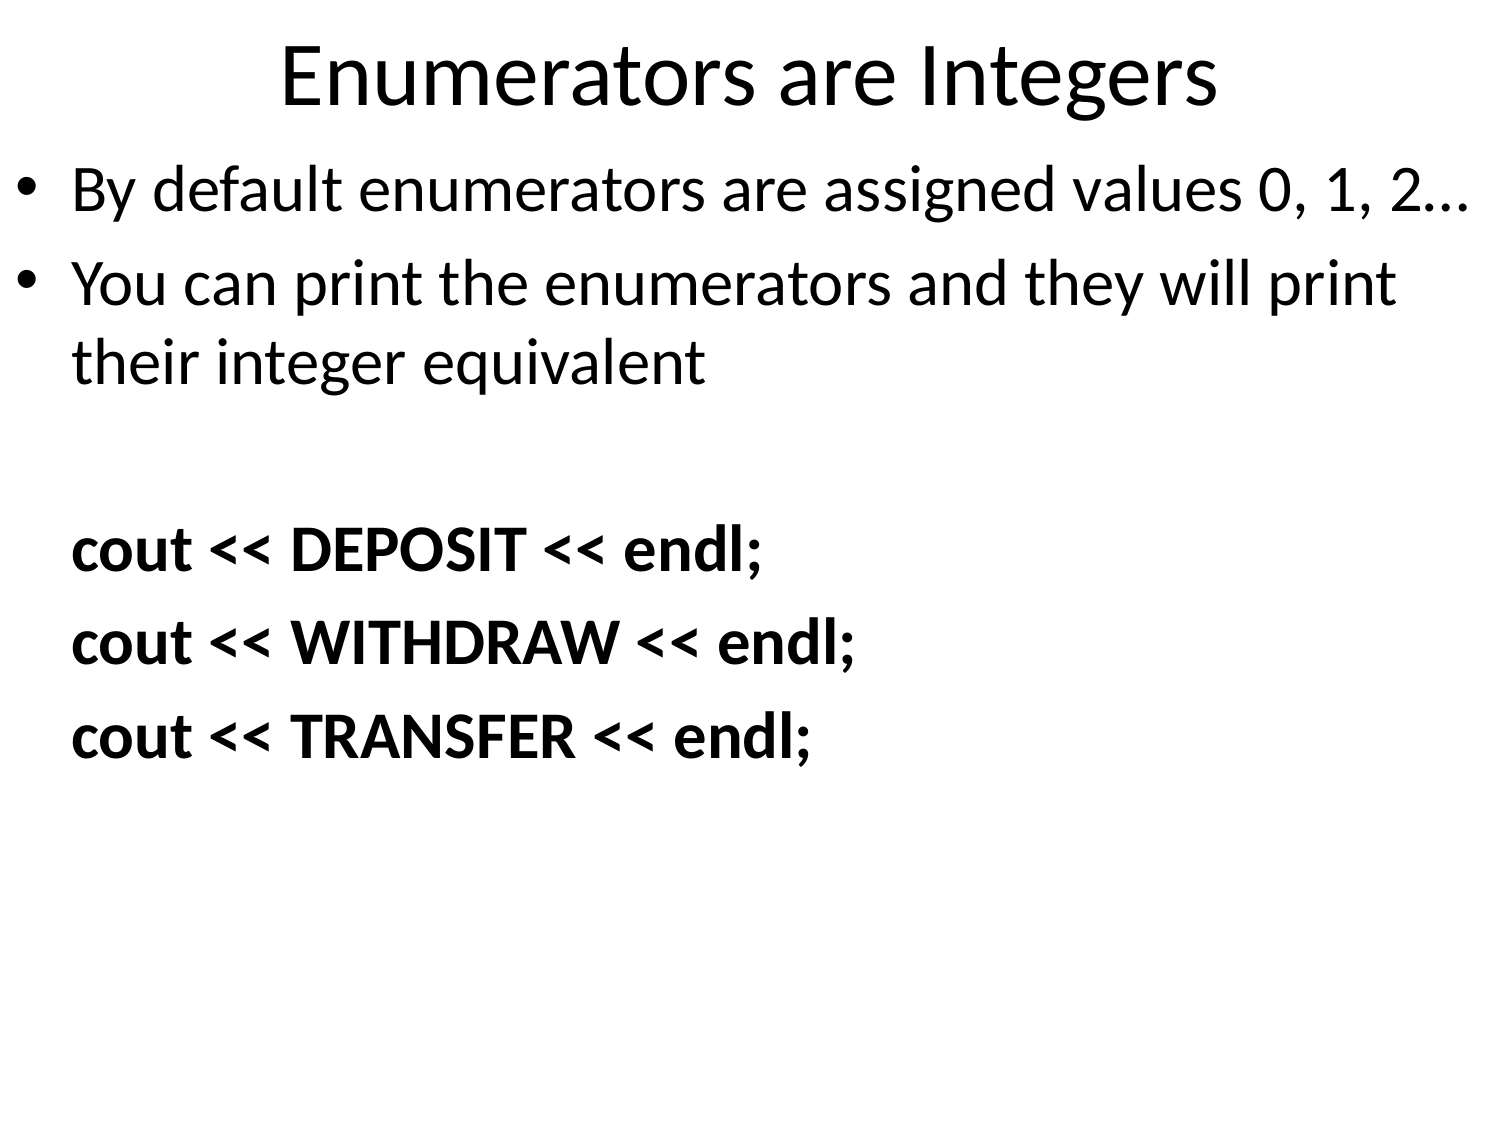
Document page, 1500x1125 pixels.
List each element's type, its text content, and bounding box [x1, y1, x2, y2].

title Enumerators are Integers [0, 0, 1500, 137]
list By default enumerators are assigned values 0, 1, 2… You can print the enumerators and they will print their integer equivalent cout << DEPOSIT << endl; cout << WITHDRAW << endl; cout << TRANSFER << endl; [0, 137, 1500, 1125]
